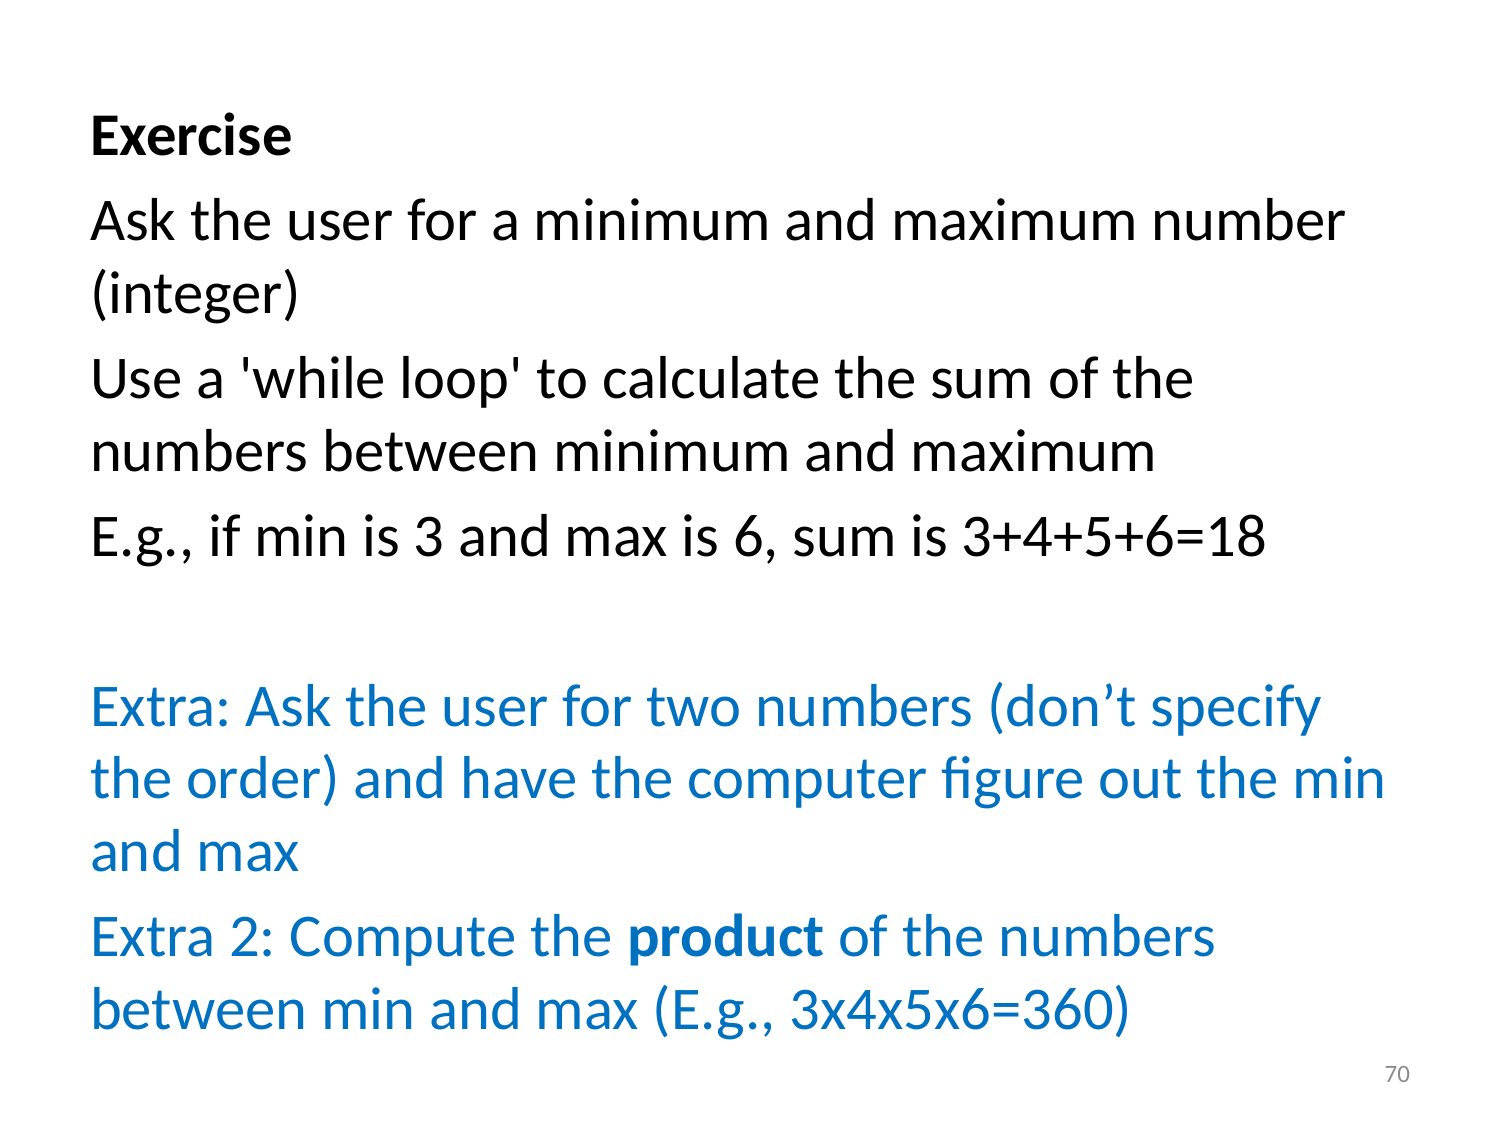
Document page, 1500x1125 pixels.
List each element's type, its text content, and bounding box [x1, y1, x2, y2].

slide_number 70 [1074, 1042, 1425, 1103]
list Exercise Ask the user for a minimum and maximum number (integer) Use a 'while loop' to calculate the sum of the numbers between minimum and maximum E.g., if min is 3 and max is 6, sum is 3+4+5+6=18 Extra: Ask the user for two numbers (don’t specify the order) and have the computer figure out the min and max Extra 2: Compute the product of the numbers between min and max (E.g., 3x4x5x6=360) [75, 87, 1425, 1050]
